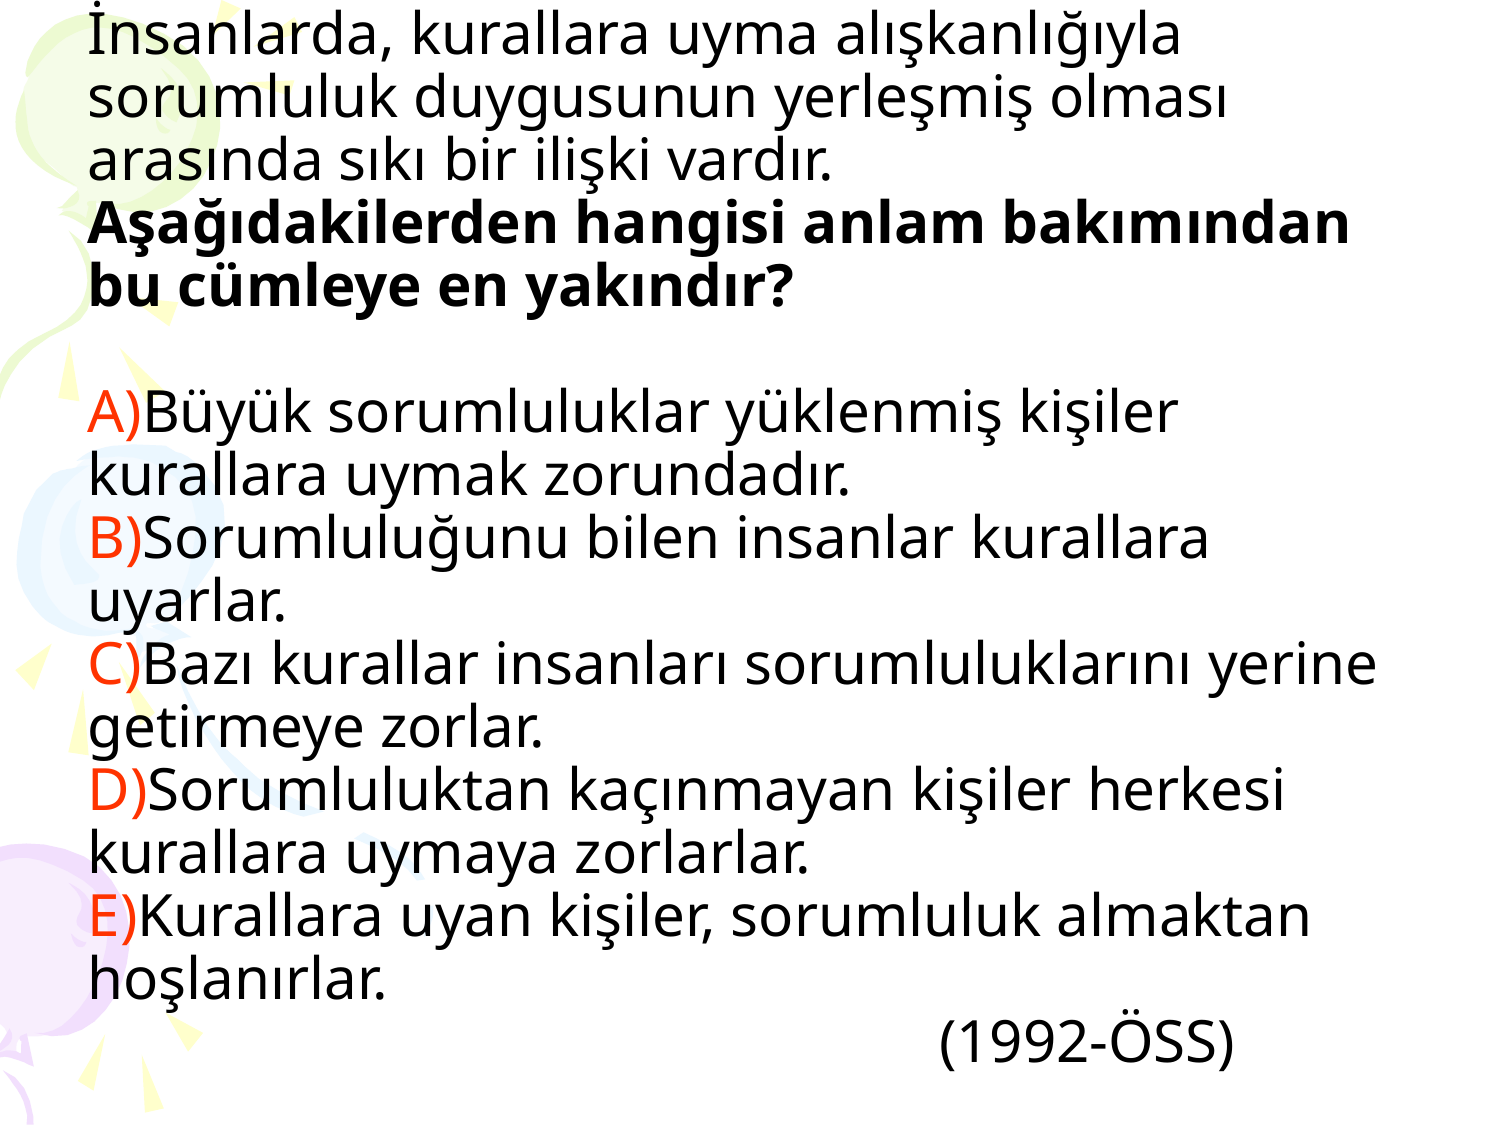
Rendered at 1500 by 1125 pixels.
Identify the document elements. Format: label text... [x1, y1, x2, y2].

title İnsanlarda, kurallara uyma alışkanlığıyla sorumluluk duygusunun yerleşmiş olması arasında sıkı bir ilişki vardır. Aşağıdakilerden hangisi anlam bakımından bu cümleye en yakındır? A)Büyük sorumluluklar yüklenmiş kişiler kurallara uymak zorundadır. B)Sorumluluğunu bilen insanlar kurallara uyarlar. C)Bazı kurallar insanları sorumluluklarını yerine getirmeye zorlar. D)Sorumluluktan kaçınmayan kişiler herkesi kurallara uymaya zorlarlar. E)Kurallara uyan kişiler, sorumluluk almaktan hoşlanırlar. (1992-ÖSS) [72, 16, 1425, 1083]
